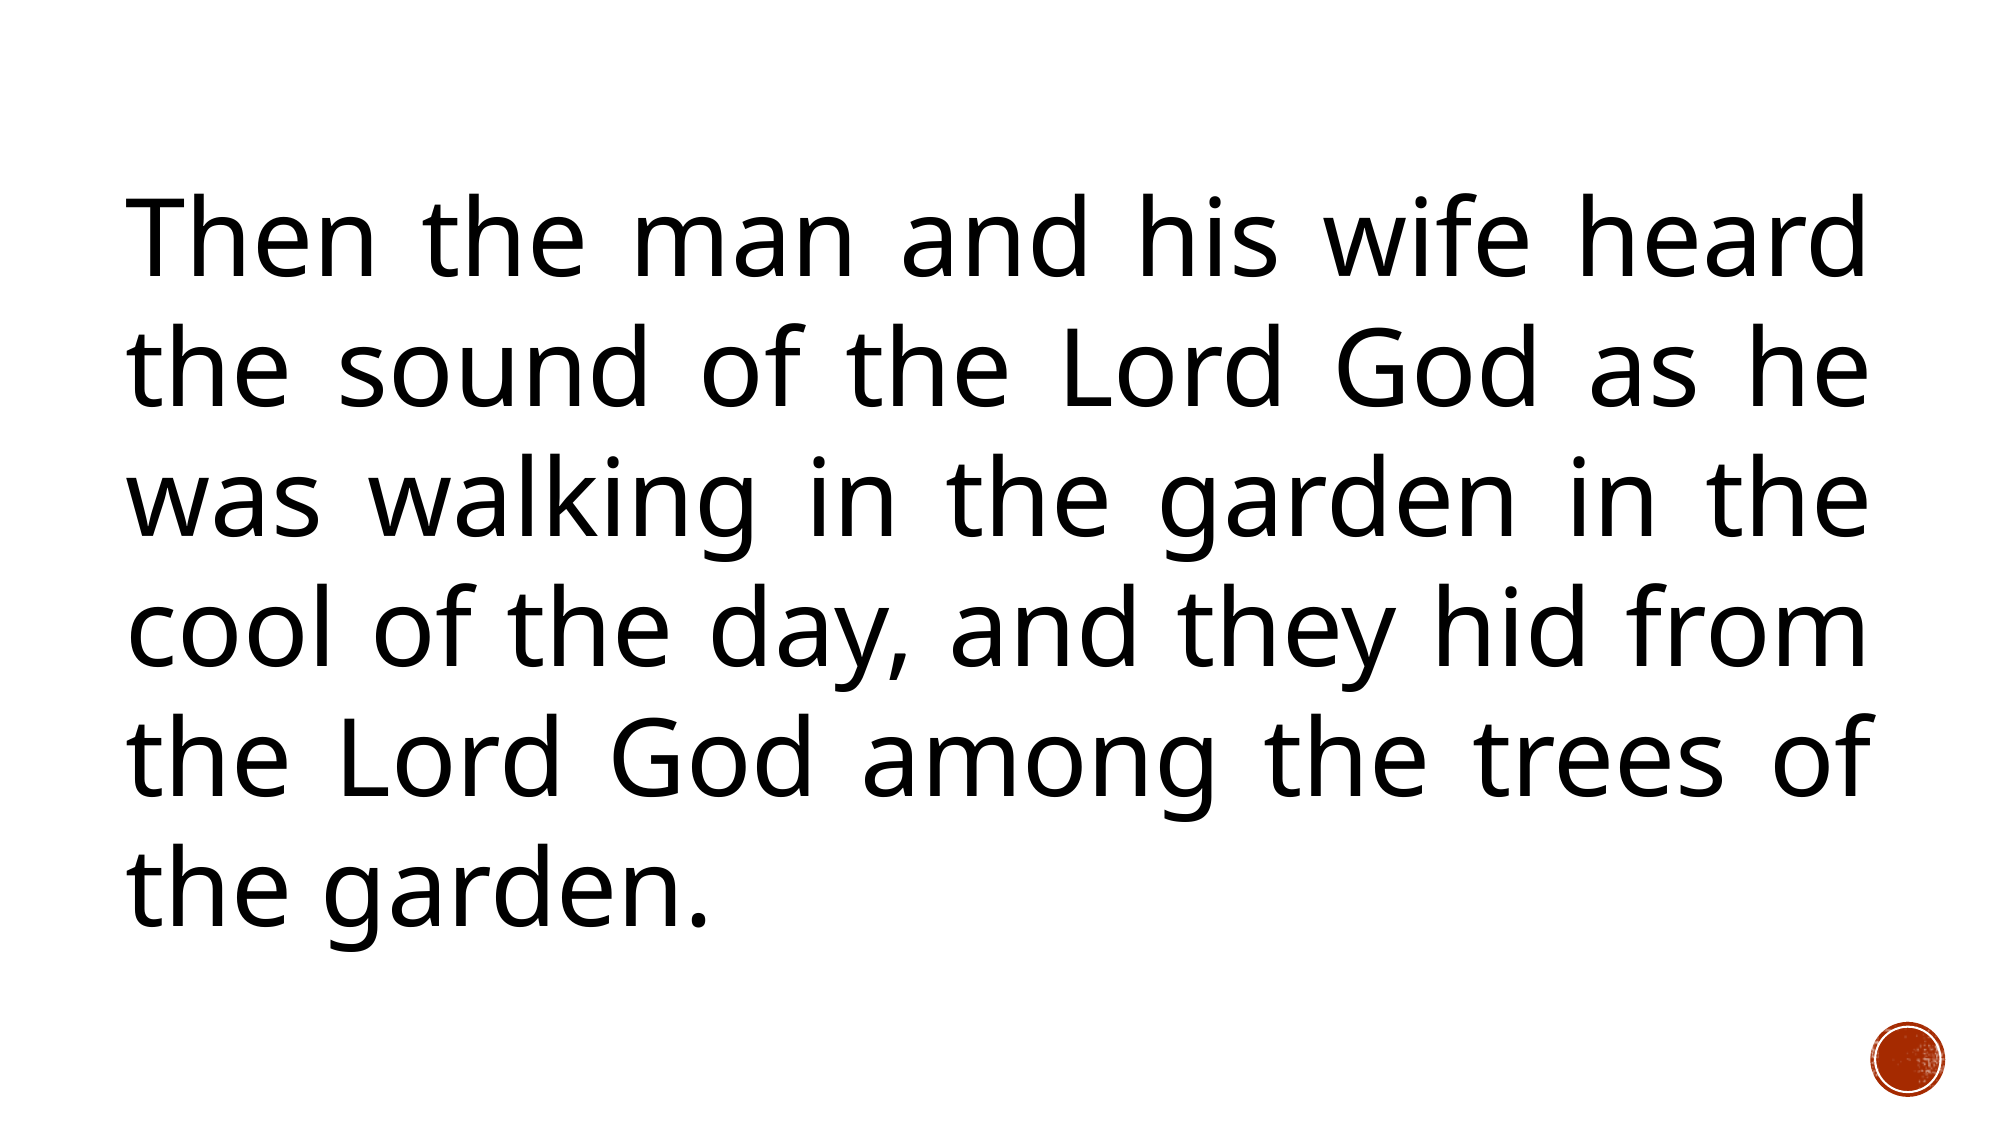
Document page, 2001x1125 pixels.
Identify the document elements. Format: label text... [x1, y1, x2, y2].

text_box Then the man and his wife heard the sound of the Lord God as he was walking in the garden in the cool of the day, and they hid from the Lord God among the trees of the garden. [110, 161, 1889, 956]
